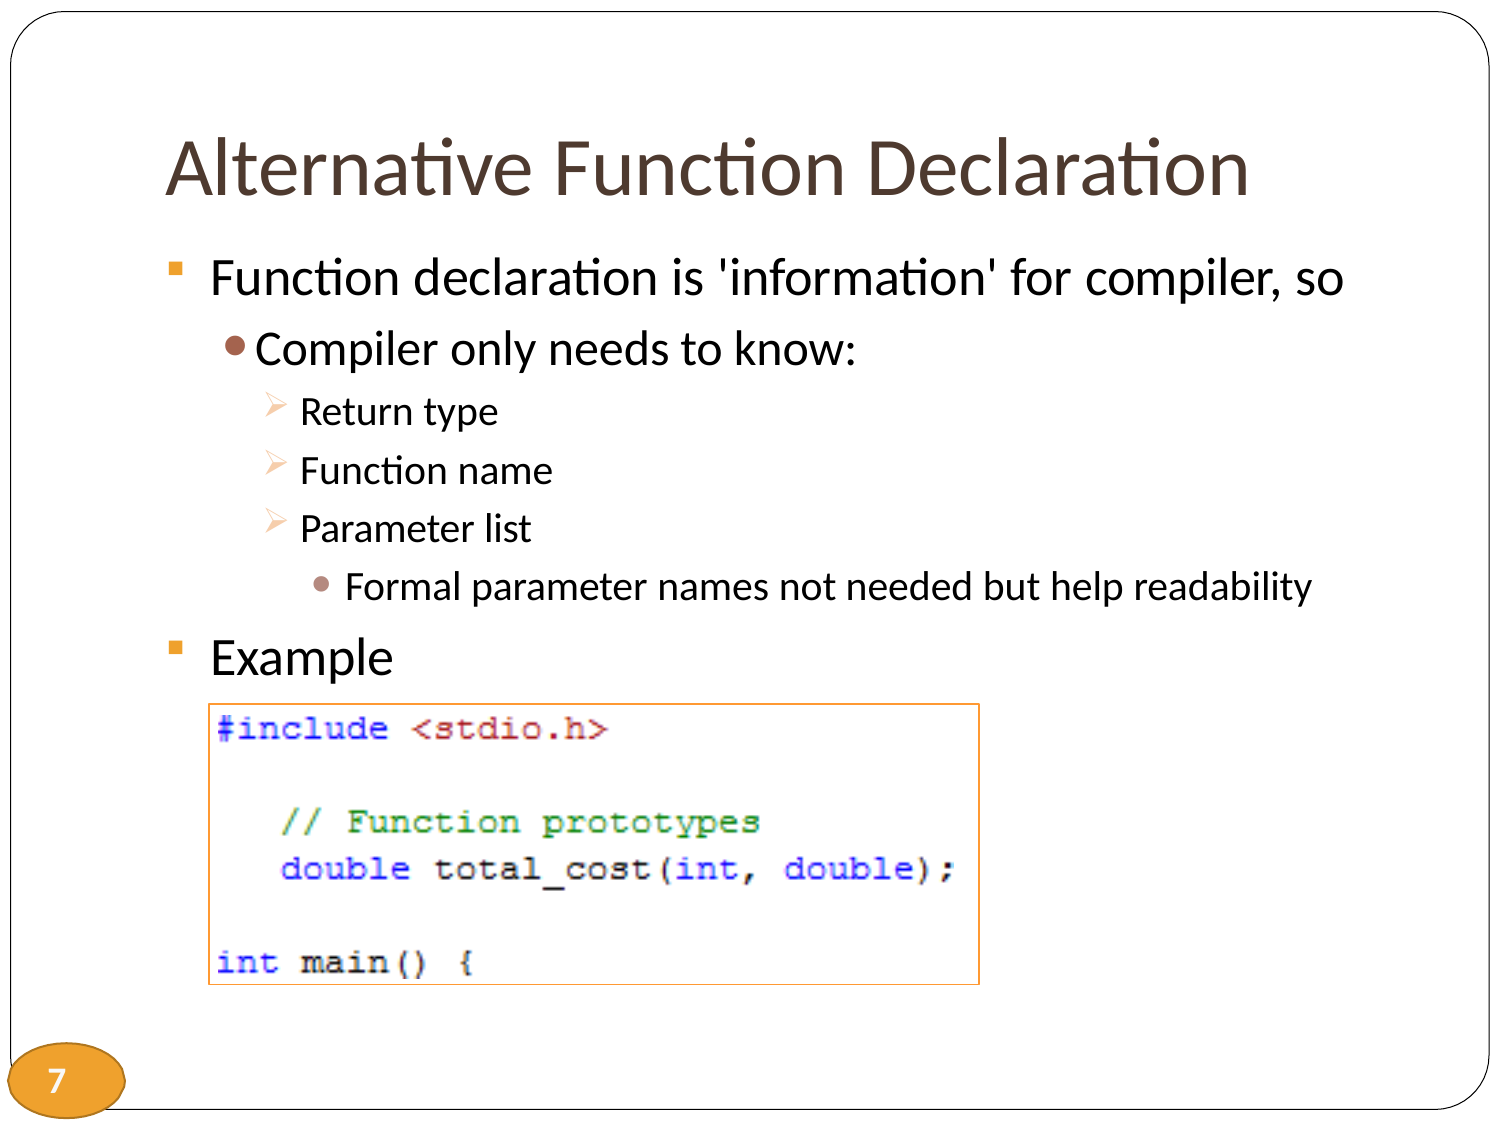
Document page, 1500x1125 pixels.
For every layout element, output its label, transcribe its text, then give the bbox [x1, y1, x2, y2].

text_box Function declaration is 'information' for compiler, so Compiler only needs to know: Return type Function name Parameter list Formal parameter names not needed but help readability Example [162, 230, 1359, 686]
slide_number 7 [41, 1063, 92, 1125]
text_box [208, 703, 980, 986]
title Alternative Function Declaration [162, 110, 1262, 230]
